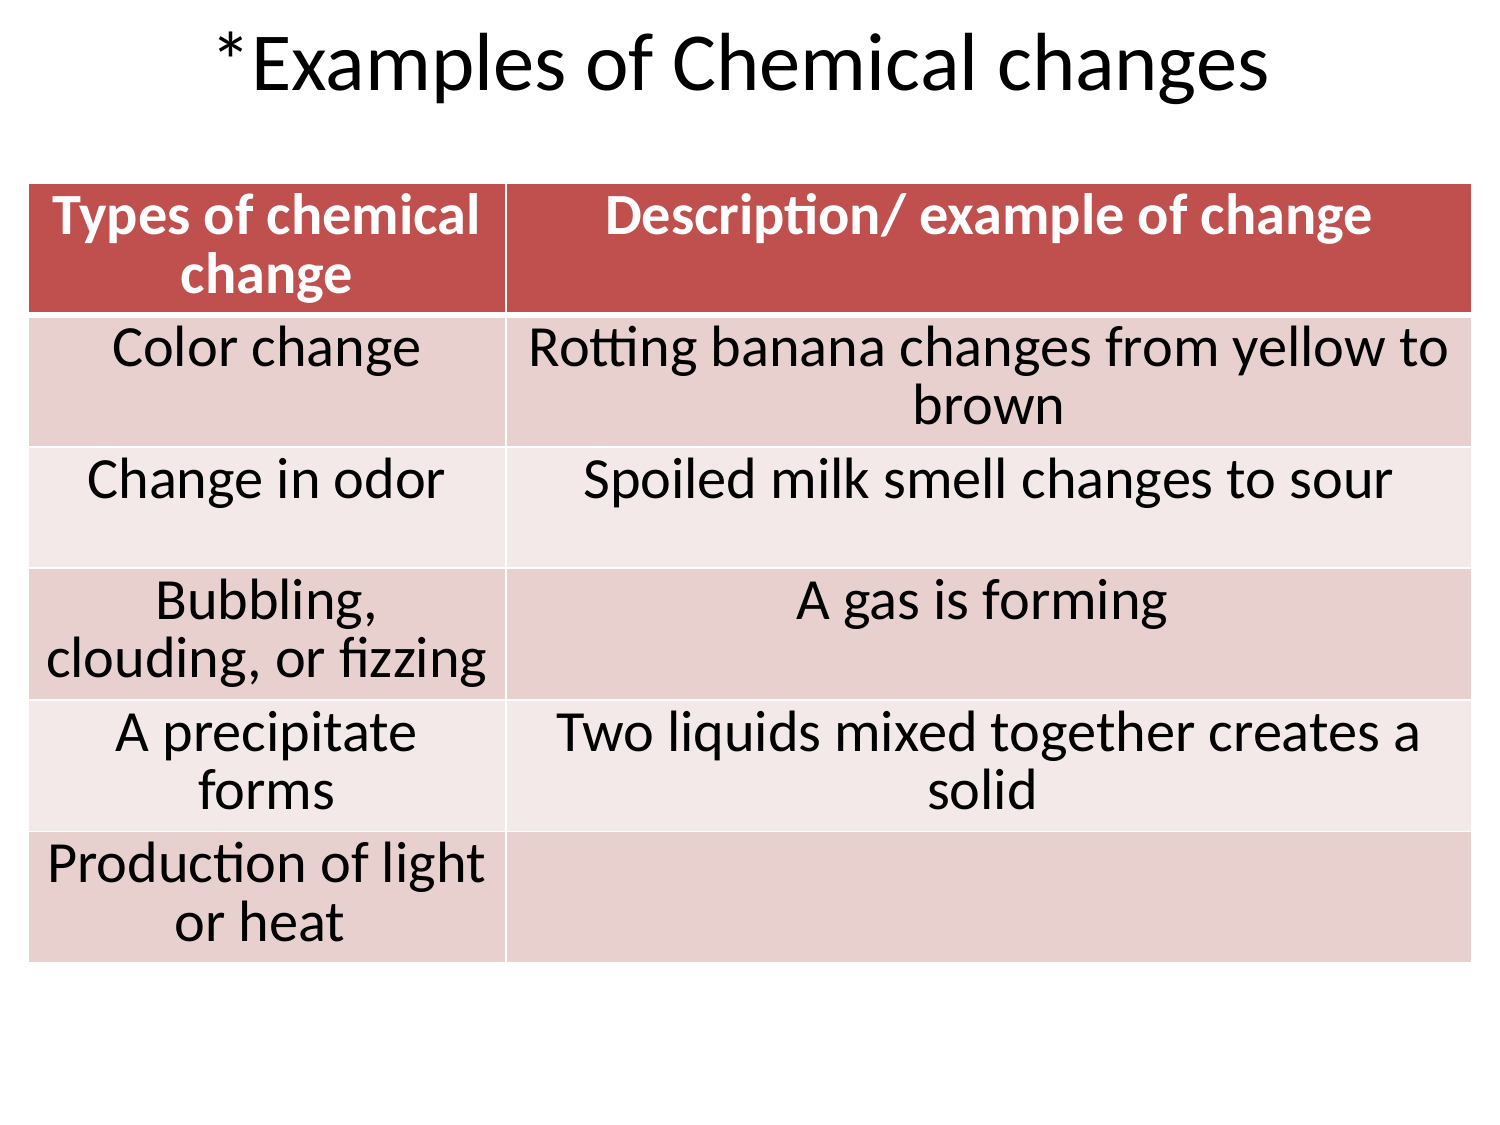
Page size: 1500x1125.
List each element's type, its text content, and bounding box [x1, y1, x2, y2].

table_cell Spoiled milk smell changes to sour [507, 448, 1471, 567]
table_cell Bubbling, clouding, or fizzing [29, 569, 505, 699]
table_cell Production of light or heat [29, 832, 505, 962]
table_cell A precipitate forms [29, 701, 505, 831]
table_cell [507, 832, 1471, 962]
table_cell Rotting banana changes from yellow to brown [507, 318, 1471, 446]
title *Examples of Chemical changes [75, 0, 1425, 115]
table_cell A gas is forming [507, 569, 1471, 699]
table_header Description/ example of change [507, 184, 1471, 312]
table_cell Color change [29, 318, 505, 446]
table_cell Change in odor [29, 448, 505, 567]
table_header Types of chemical change [29, 184, 505, 312]
table_cell Two liquids mixed together creates a solid [507, 701, 1471, 831]
